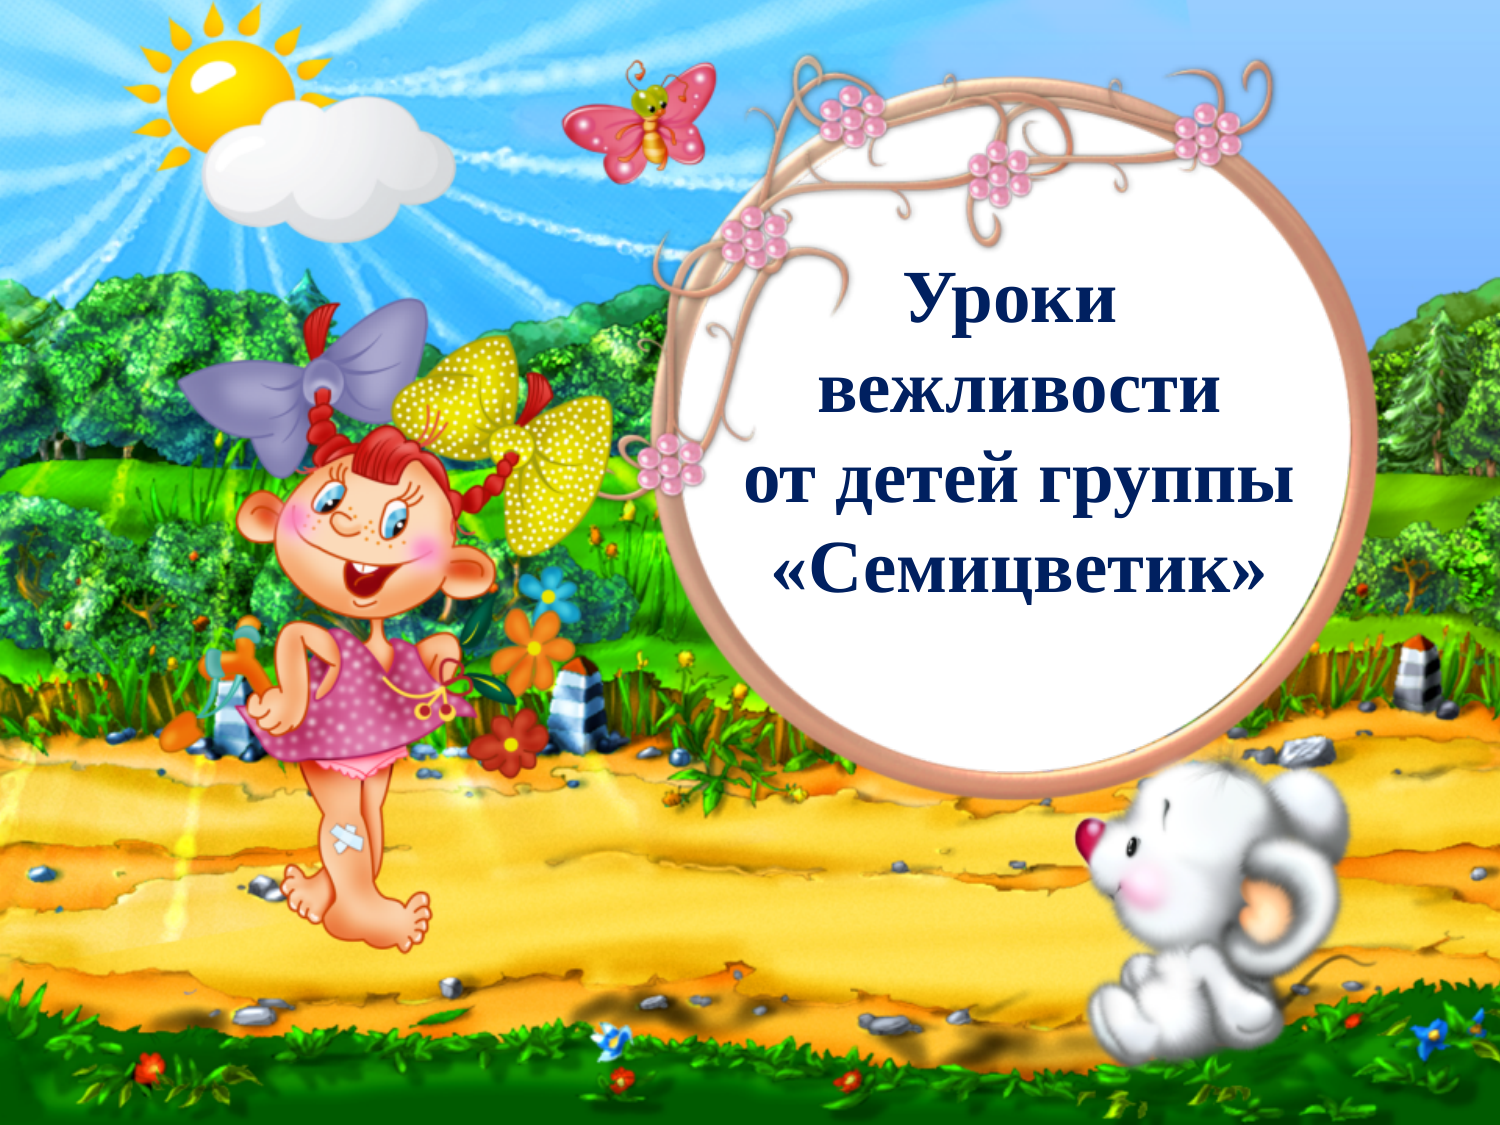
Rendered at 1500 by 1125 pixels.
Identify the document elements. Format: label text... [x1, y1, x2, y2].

picture [0, 0, 1500, 1125]
title Уроки вежливости от детей группы «Семицветик» [667, 234, 1372, 622]
